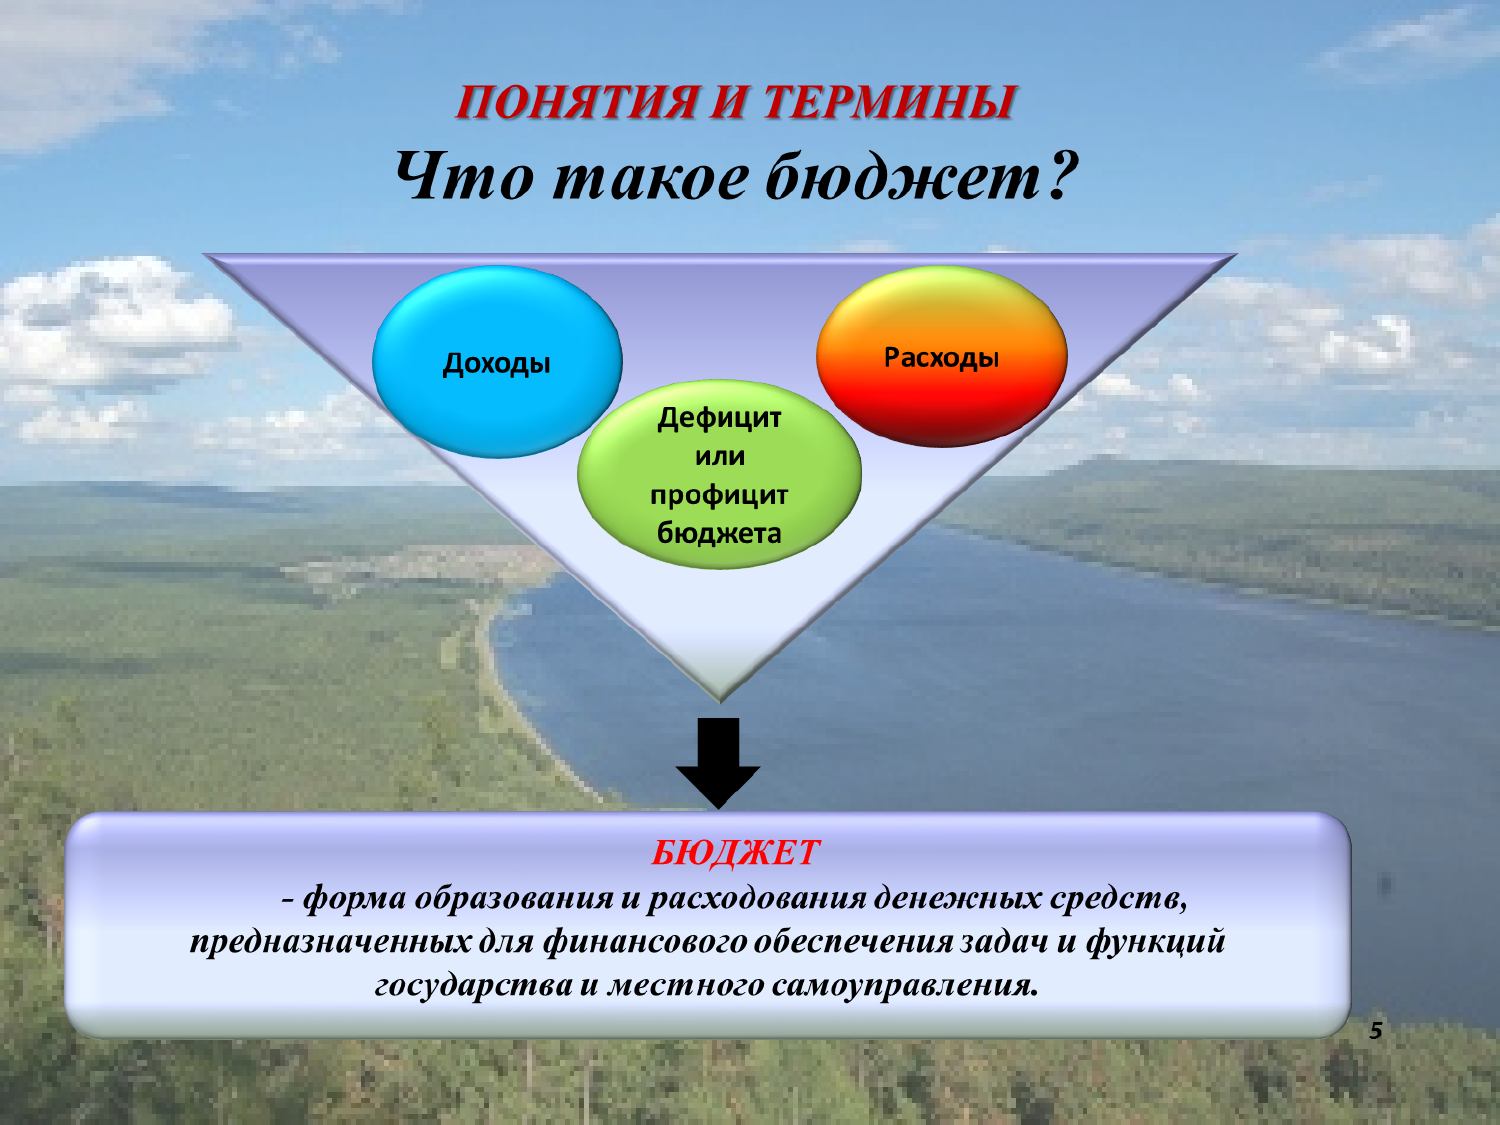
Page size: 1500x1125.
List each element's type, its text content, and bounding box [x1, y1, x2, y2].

table_cell Уровень безработицы [0, 0, 1500, 1125]
picture [52, 55, 1400, 1064]
